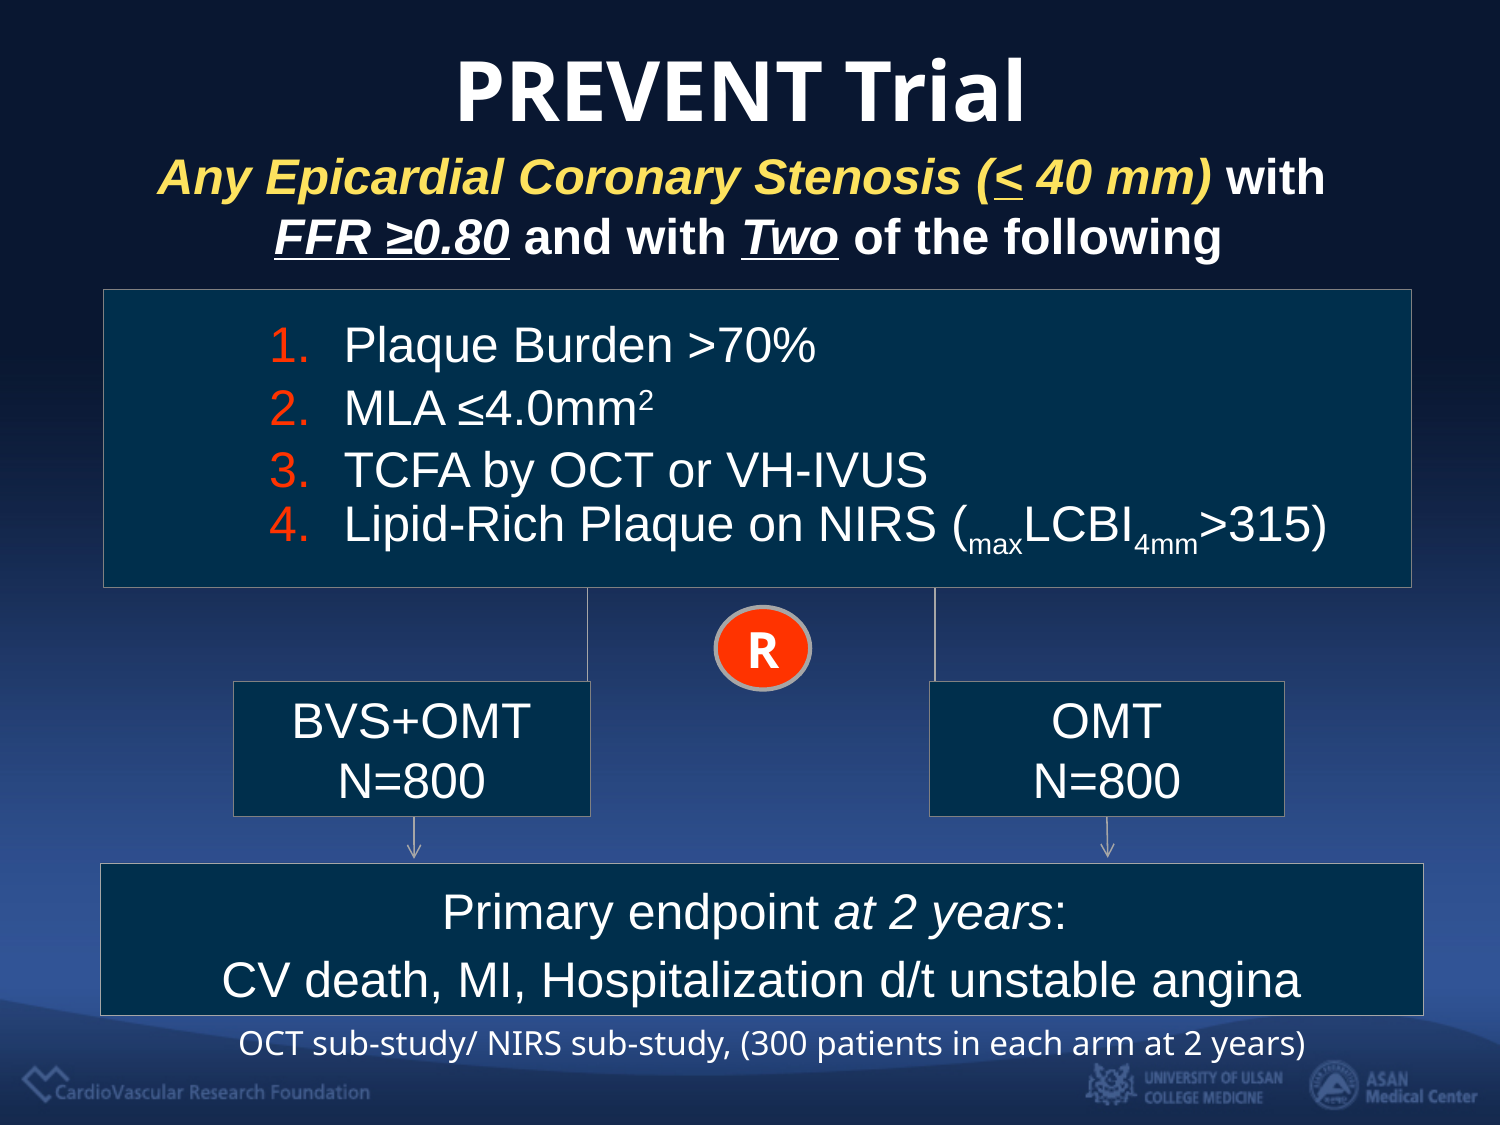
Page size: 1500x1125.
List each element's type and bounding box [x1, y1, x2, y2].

text_box [713, 604, 813, 692]
text_box [103, 288, 1412, 860]
text_box [142, 30, 1356, 273]
picture [0, 0, 1500, 1125]
text_box [100, 862, 1424, 1070]
